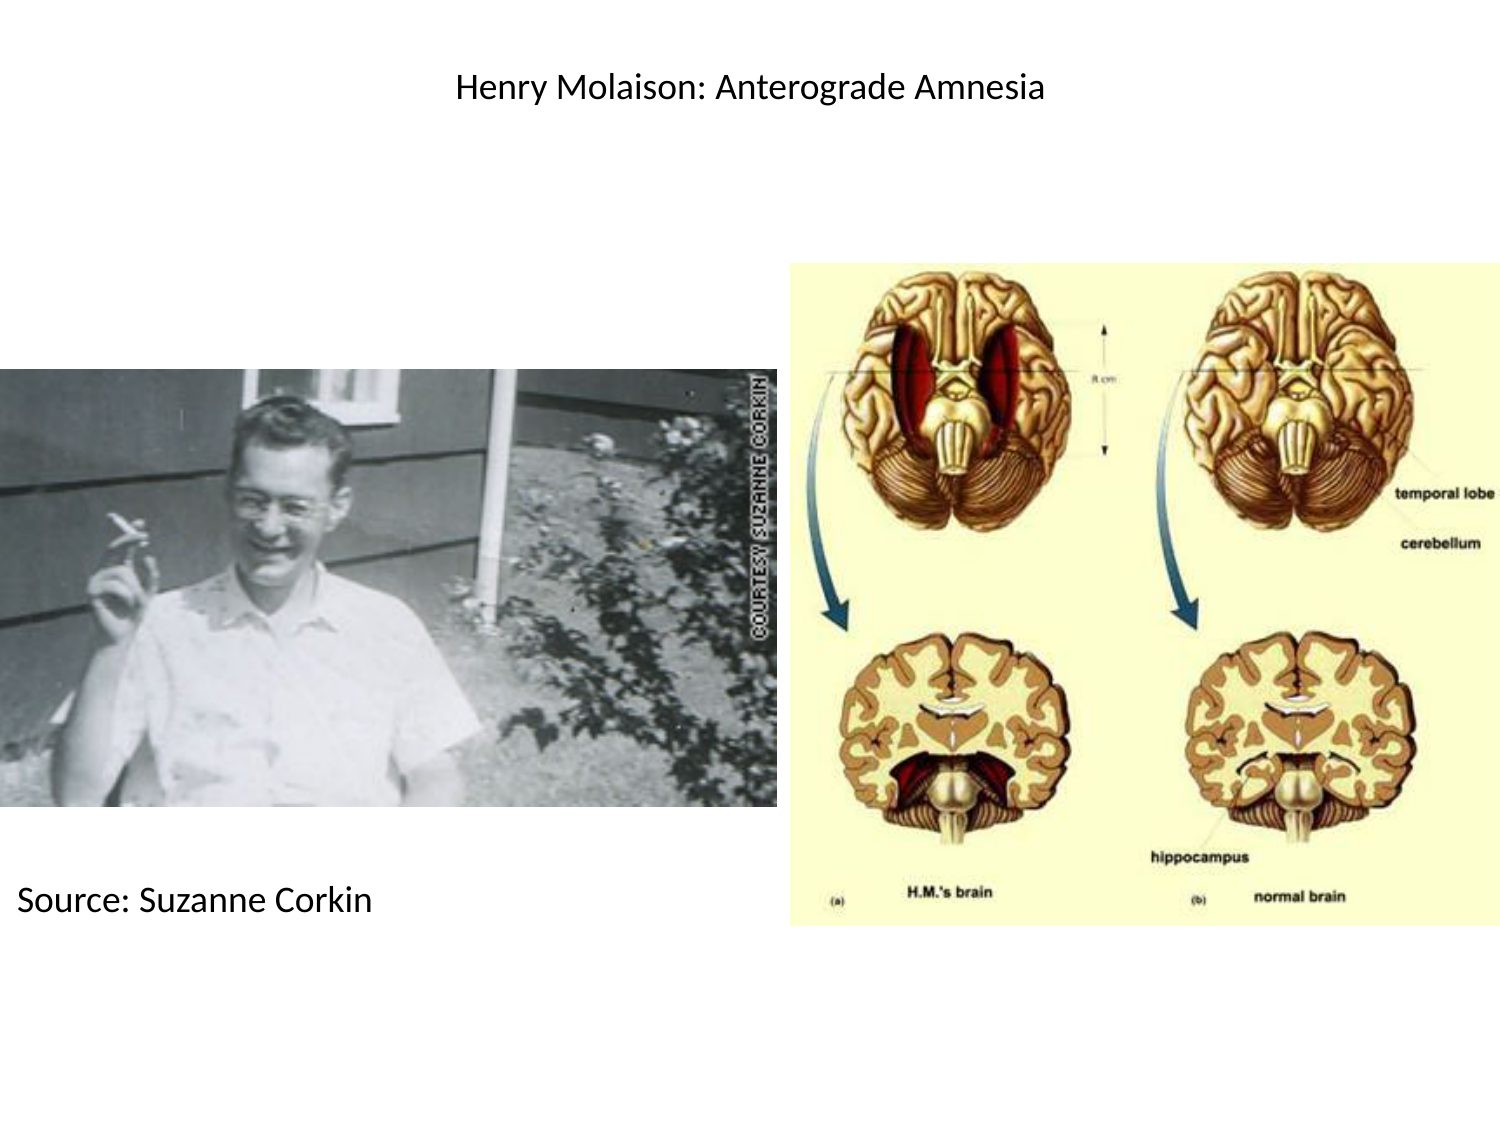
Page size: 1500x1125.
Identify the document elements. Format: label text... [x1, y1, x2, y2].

picture [0, 369, 777, 808]
picture [790, 262, 1500, 926]
text_box Henry Molaison: Anterograde Amnesia [440, 54, 1062, 115]
text_box Source: Suzanne Corkin [2, 867, 389, 927]
